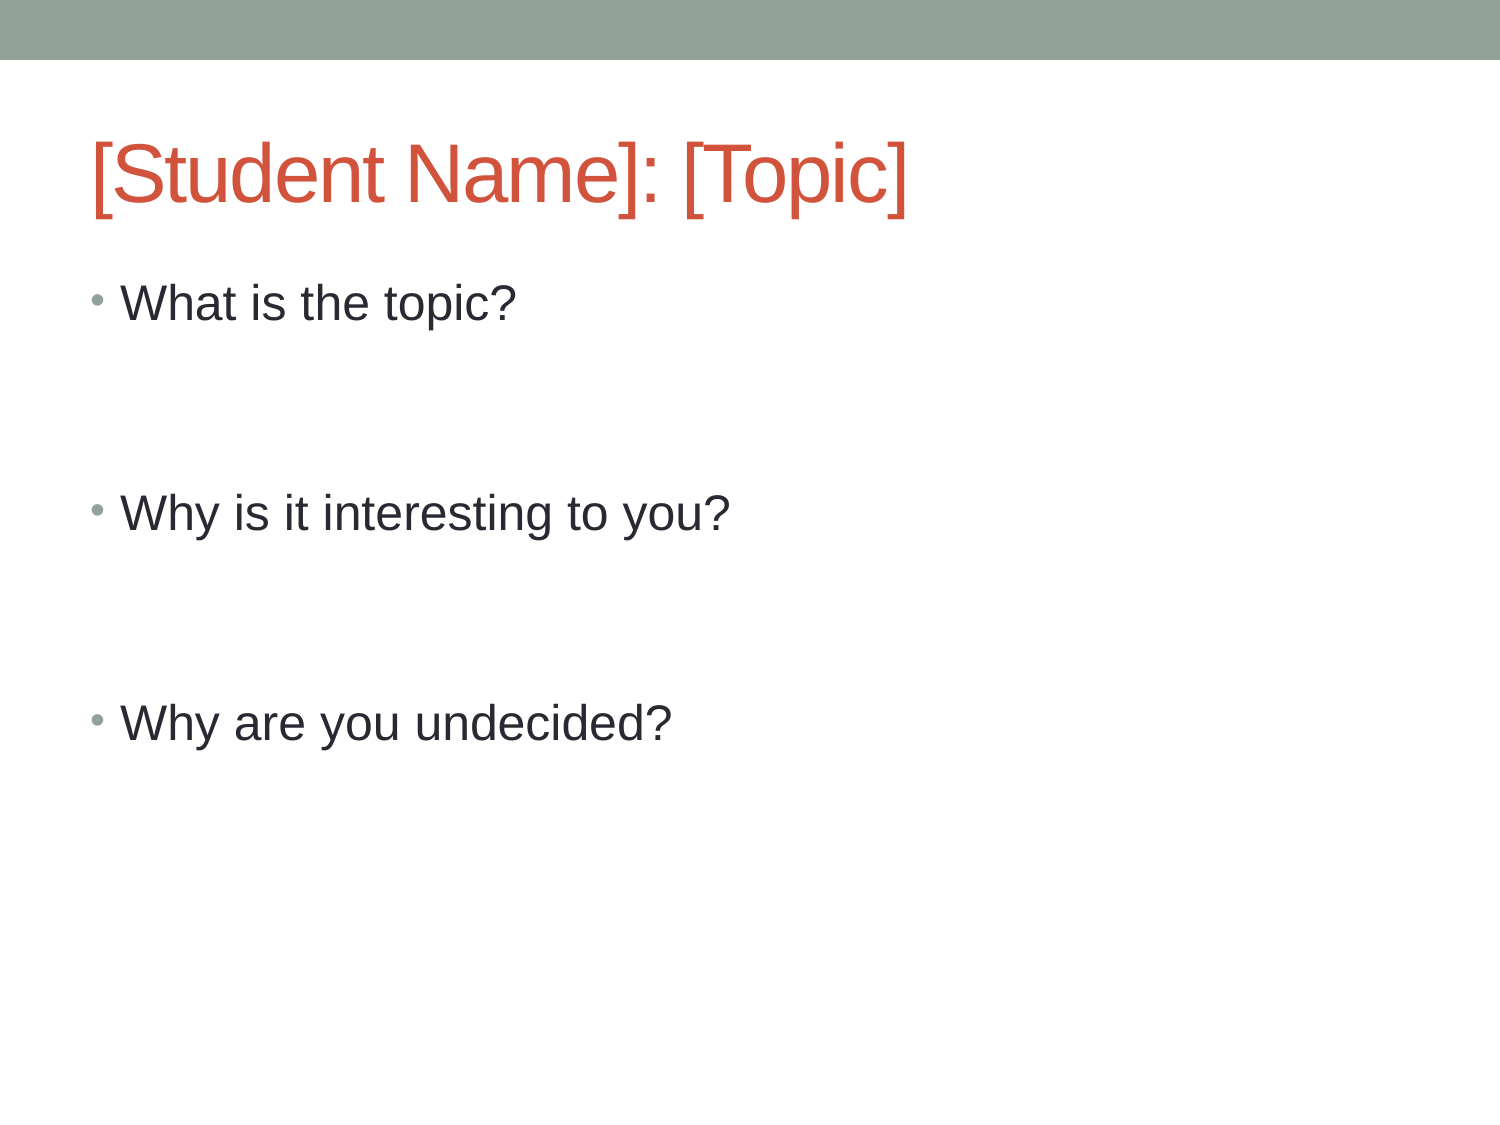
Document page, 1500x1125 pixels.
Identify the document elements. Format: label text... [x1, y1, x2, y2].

title [Student Name]: [Topic] [75, 87, 1425, 250]
list What is the topic? Why is it interesting to you? Why are you undecided? [75, 262, 1425, 1063]
